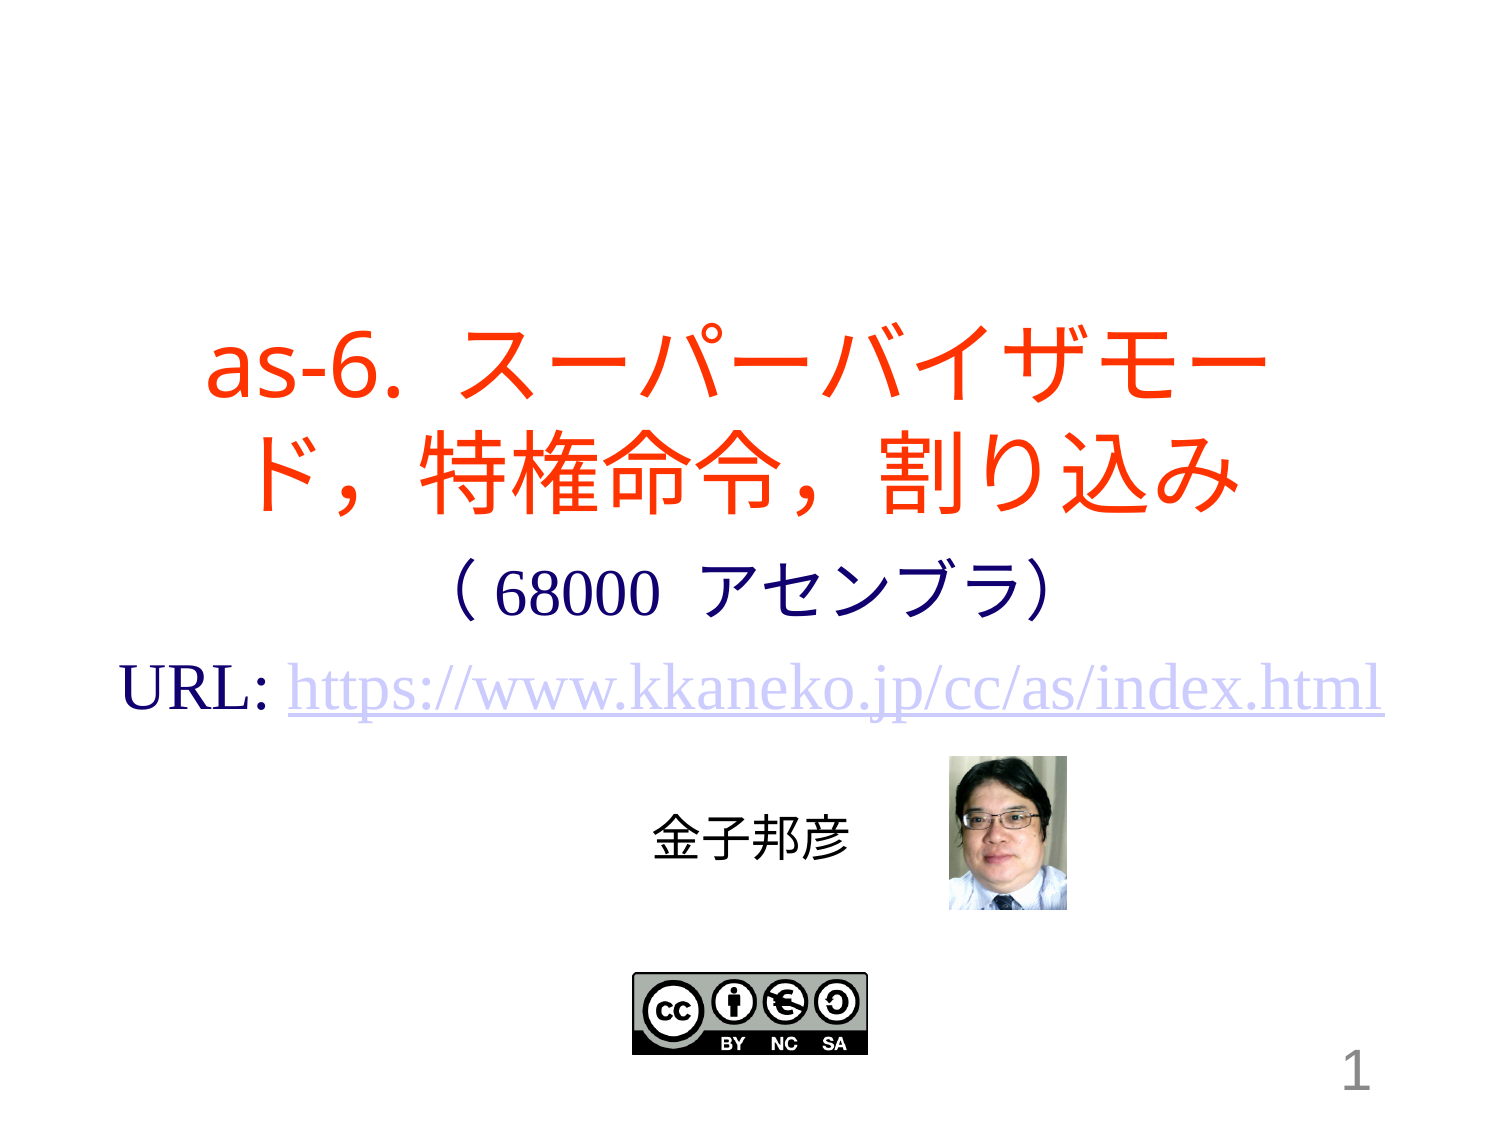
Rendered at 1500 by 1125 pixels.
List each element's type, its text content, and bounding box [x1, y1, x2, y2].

subtitle （68000 アセンブラ） URL: https://www.kkaneko.jp/cc/as/index.html [73, 541, 1430, 789]
picture [631, 972, 868, 1055]
picture [949, 755, 1067, 911]
slide_number 1 [1074, 1024, 1388, 1101]
text_box 金子邦彦 [635, 798, 868, 875]
title as-6. スーパーバイザモード，特権命令，割り込み [102, 295, 1378, 537]
